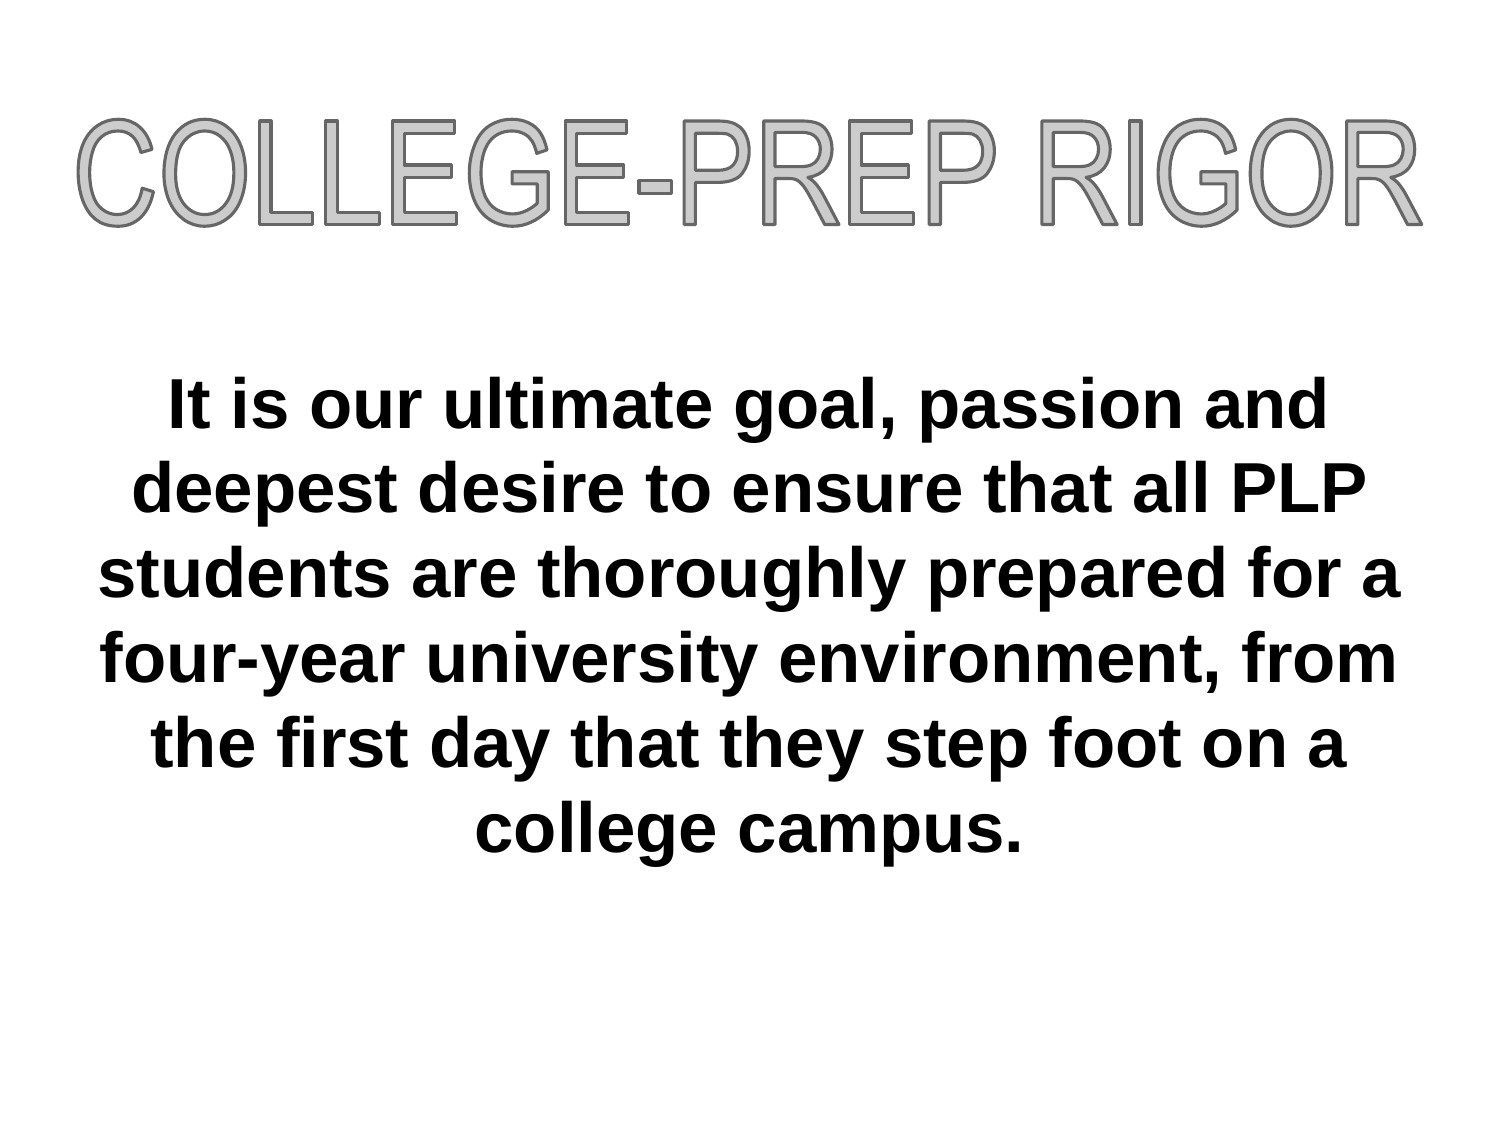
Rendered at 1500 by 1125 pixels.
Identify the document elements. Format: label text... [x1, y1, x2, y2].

text_box [78, 119, 154, 227]
text_box [1346, 121, 1422, 225]
list It is our ultimate goal, passion and deepest desire to ensure that all PLP students are thoroughly prepared for a four-year university environment, from the first day that they step foot on a college campus. [75, 381, 1425, 843]
text_box [325, 121, 380, 225]
text_box [1250, 119, 1332, 227]
text_box [639, 180, 672, 194]
text_box [392, 121, 457, 225]
text_box [1041, 121, 1118, 225]
text_box [469, 119, 549, 227]
text_box [259, 121, 313, 225]
text_box [565, 121, 629, 225]
text_box [763, 121, 839, 225]
text_box [929, 121, 995, 225]
text_box [849, 121, 914, 225]
text_box [684, 121, 750, 225]
text_box [1158, 119, 1238, 227]
text_box [163, 119, 246, 227]
text_box [1129, 121, 1142, 225]
